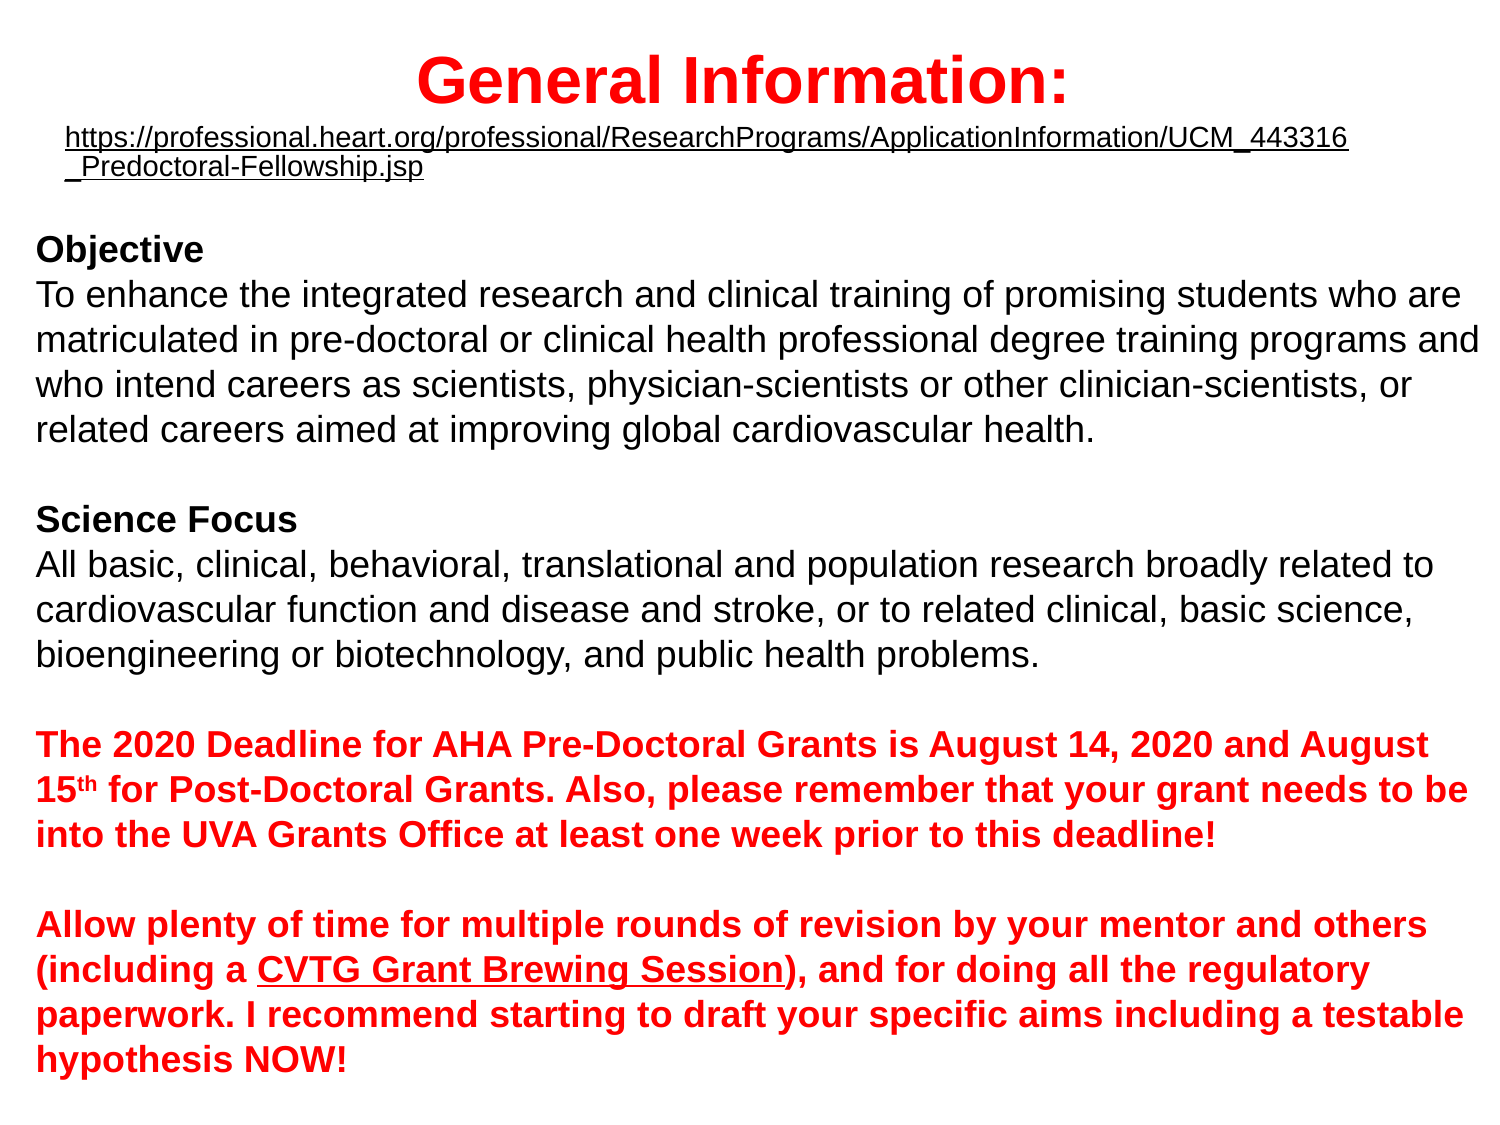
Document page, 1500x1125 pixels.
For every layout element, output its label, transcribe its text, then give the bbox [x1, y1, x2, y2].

text_box https://professional.heart.org/professional/ResearchPrograms/ApplicationInformation/UCM_443316_Predoctoral-Fellowship.jsp [50, 111, 1375, 161]
text_box Objective To enhance the integrated research and clinical training of promising students who are matriculated in pre-doctoral or clinical health professional degree training programs and who intend careers as scientists, physician-scientists or other clinician-scientists, or related careers aimed at improving global cardiovascular health. Science Focus All basic, clinical, behavioral, translational and population research broadly related to cardiovascular function and disease and stroke, or to related clinical, basic science, bioengineering or biotechnology, and public health problems. The 2020 Deadline for AHA Pre-Doctoral Grants is August 14, 2020 and August 15th for Post-Doctoral Grants. Also, please remember that your grant needs to be into the UVA Grants Office at least one week prior to this deadline! Allow plenty of time for multiple rounds of revision by your mentor and others (including a CVTG Grant Brewing Session), and for doing all the regulatory paperwork. I recommend starting to draft your specific aims including a testable hypothesis NOW! [20, 217, 1496, 1088]
text_box General Information: [345, 28, 1143, 111]
